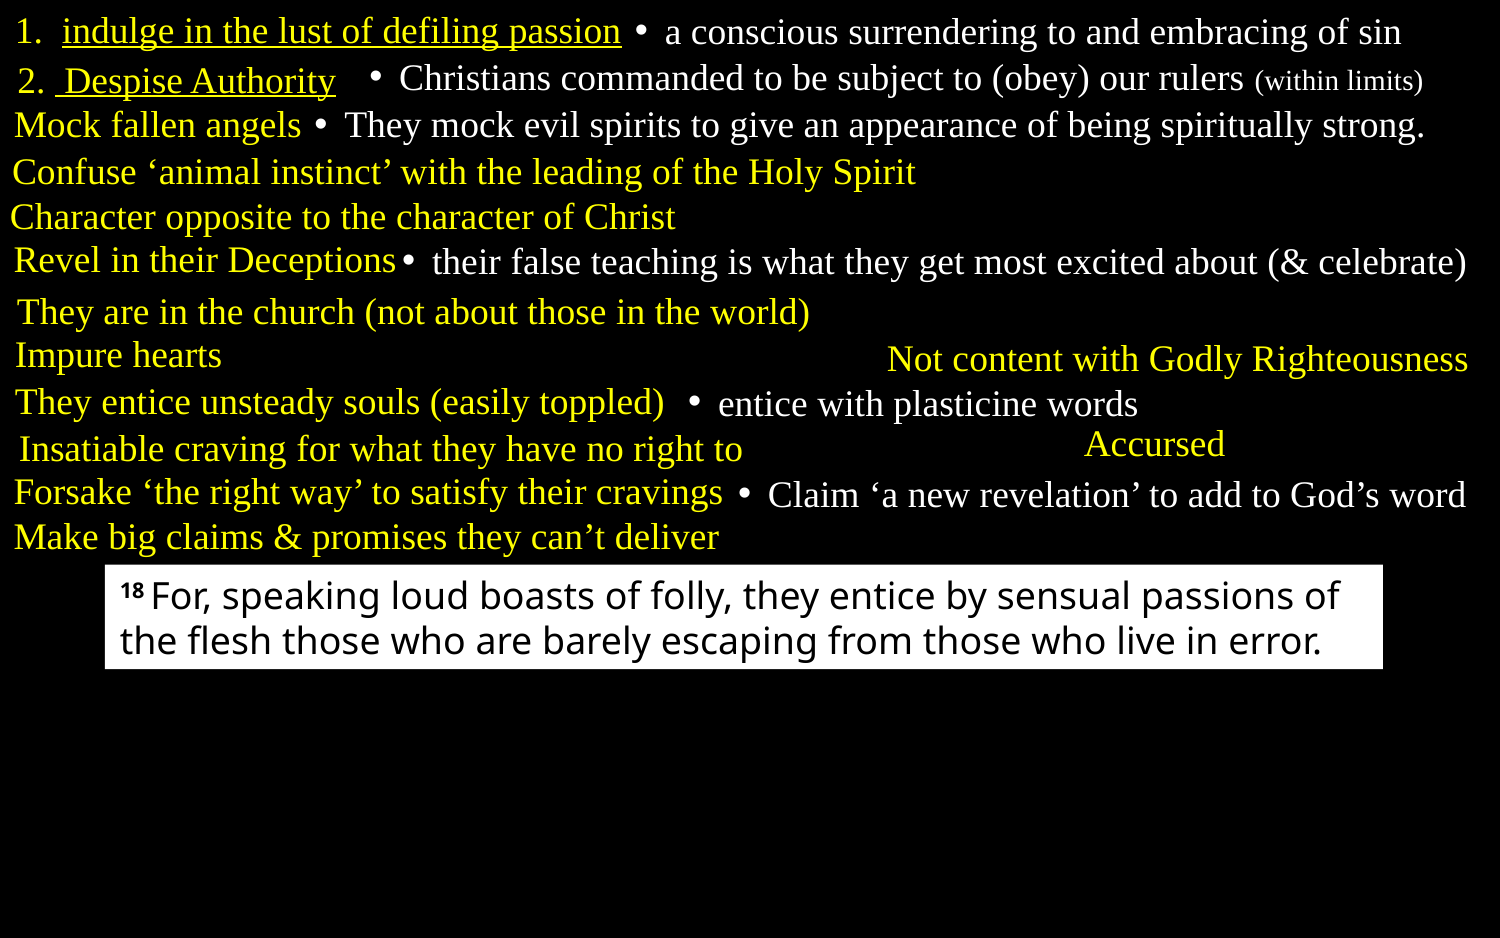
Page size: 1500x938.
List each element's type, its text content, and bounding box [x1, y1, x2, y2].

text_box Impure hearts [0, 323, 243, 370]
text_box a conscious surrendering to and embracing of sin [620, 0, 1421, 45]
text_box Not content with Godly Righteousness [872, 326, 1500, 387]
text_box 2. Despise Authority [2, 48, 354, 92]
text_box Accursed [1068, 411, 1249, 462]
text_box 1. indulge in the lust of defiling passion [0, 0, 620, 59]
text_box entice with plasticine words [673, 371, 1170, 431]
text_box Revel in their Deceptions [0, 228, 417, 288]
text_box Christians commanded to be subject to (obey) our rulers (within limits) [354, 45, 1494, 106]
text_box Character opposite to the character of Christ [0, 184, 744, 229]
text_box Mock fallen angels [0, 92, 370, 139]
text_box Confuse ‘animal instinct’ with the leading of the Holy Spirit [0, 139, 947, 199]
text_box They mock evil spirits to give an appearance of being spiritually strong. [299, 93, 1487, 153]
text_box Claim ‘a new revelation’ to add to God’s word [723, 462, 1486, 523]
text_box They are in the church (not about those in the world) [2, 280, 834, 340]
text_box They entice unsteady souls (easily toppled) [0, 370, 872, 430]
text_box Insatiable craving for what they have no right to [3, 416, 897, 462]
text_box their false teaching is what they get most excited about (& celebrate) [387, 229, 1485, 290]
text_box Make big claims & promises they can’t deliver [0, 504, 807, 565]
text_box Forsake ‘the right way’ to satisfy their cravings [0, 460, 745, 504]
text_box 18 For, speaking loud boasts of folly, they entice by sensual passions of the flesh those who are barely escaping from those who live in error. [104, 564, 1383, 670]
